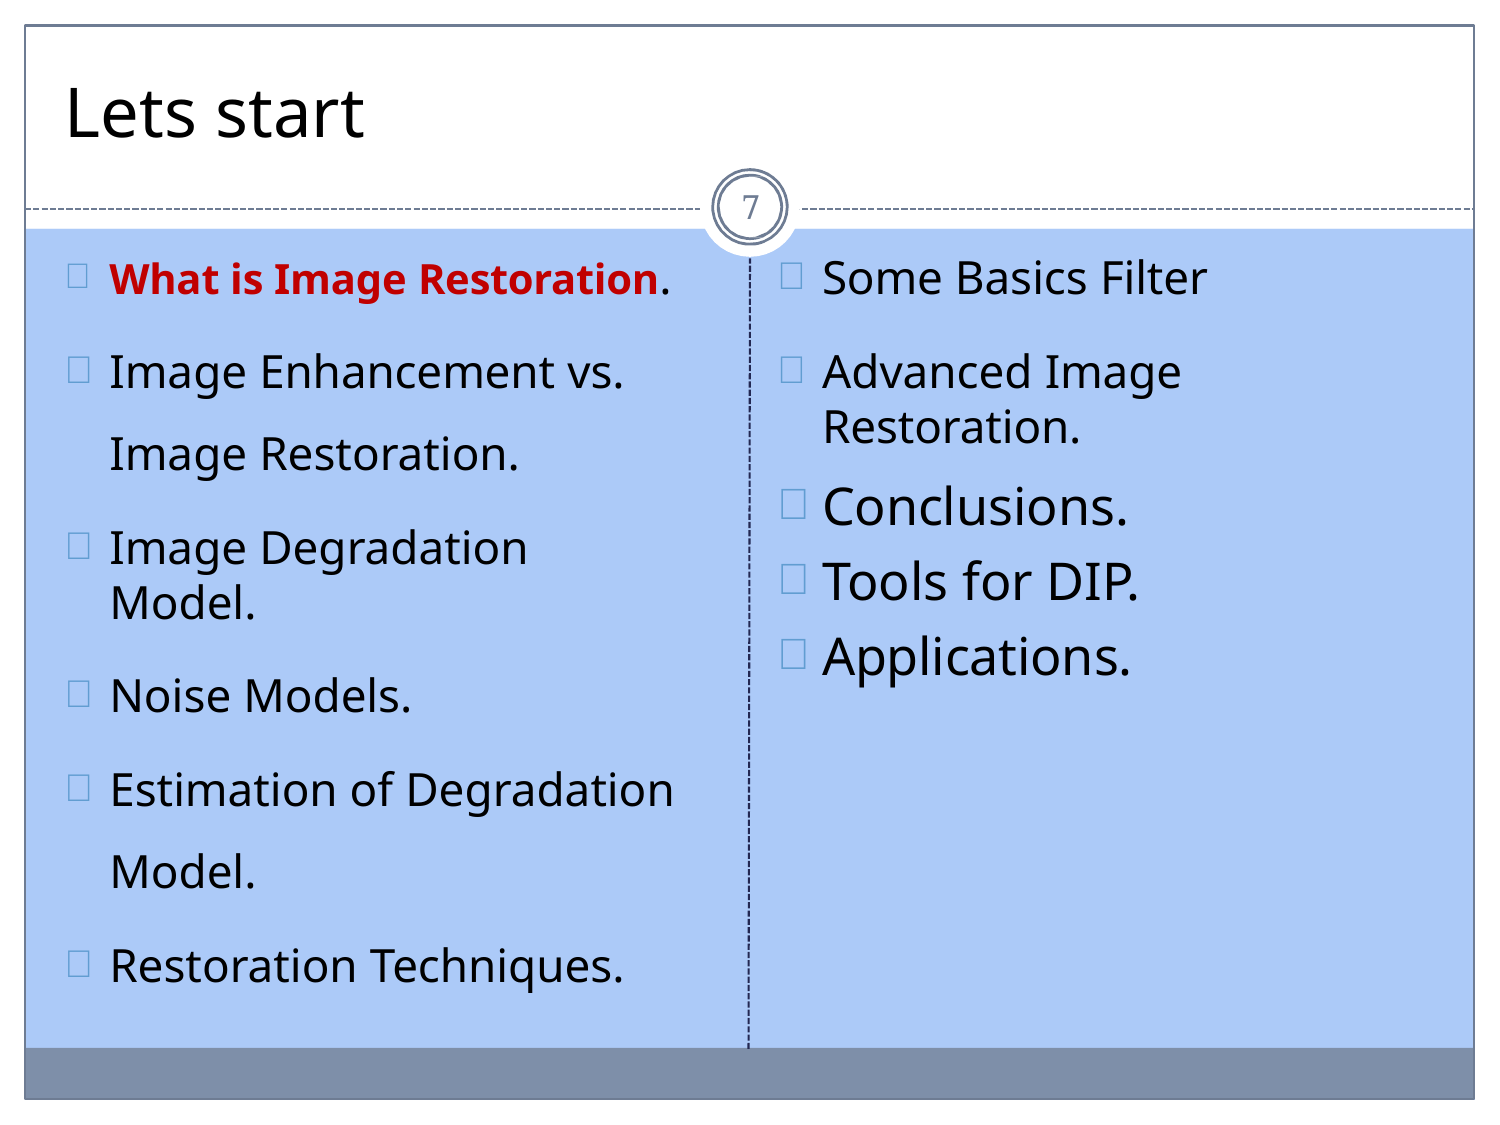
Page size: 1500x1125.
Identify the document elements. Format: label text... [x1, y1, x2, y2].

text_box What is Image Restoration. Image Enhancement vs. Image Restoration. Image Degradation Model. Noise Models. Estimation of Degradation Model. Restoration Techniques. [62, 246, 676, 992]
text_box 7 [739, 183, 761, 227]
title Lets start [62, 65, 396, 246]
text_box Some Basics Filter Advanced Image Restoration. Conclusions. Tools for DIP. Applications. [774, 246, 1452, 686]
